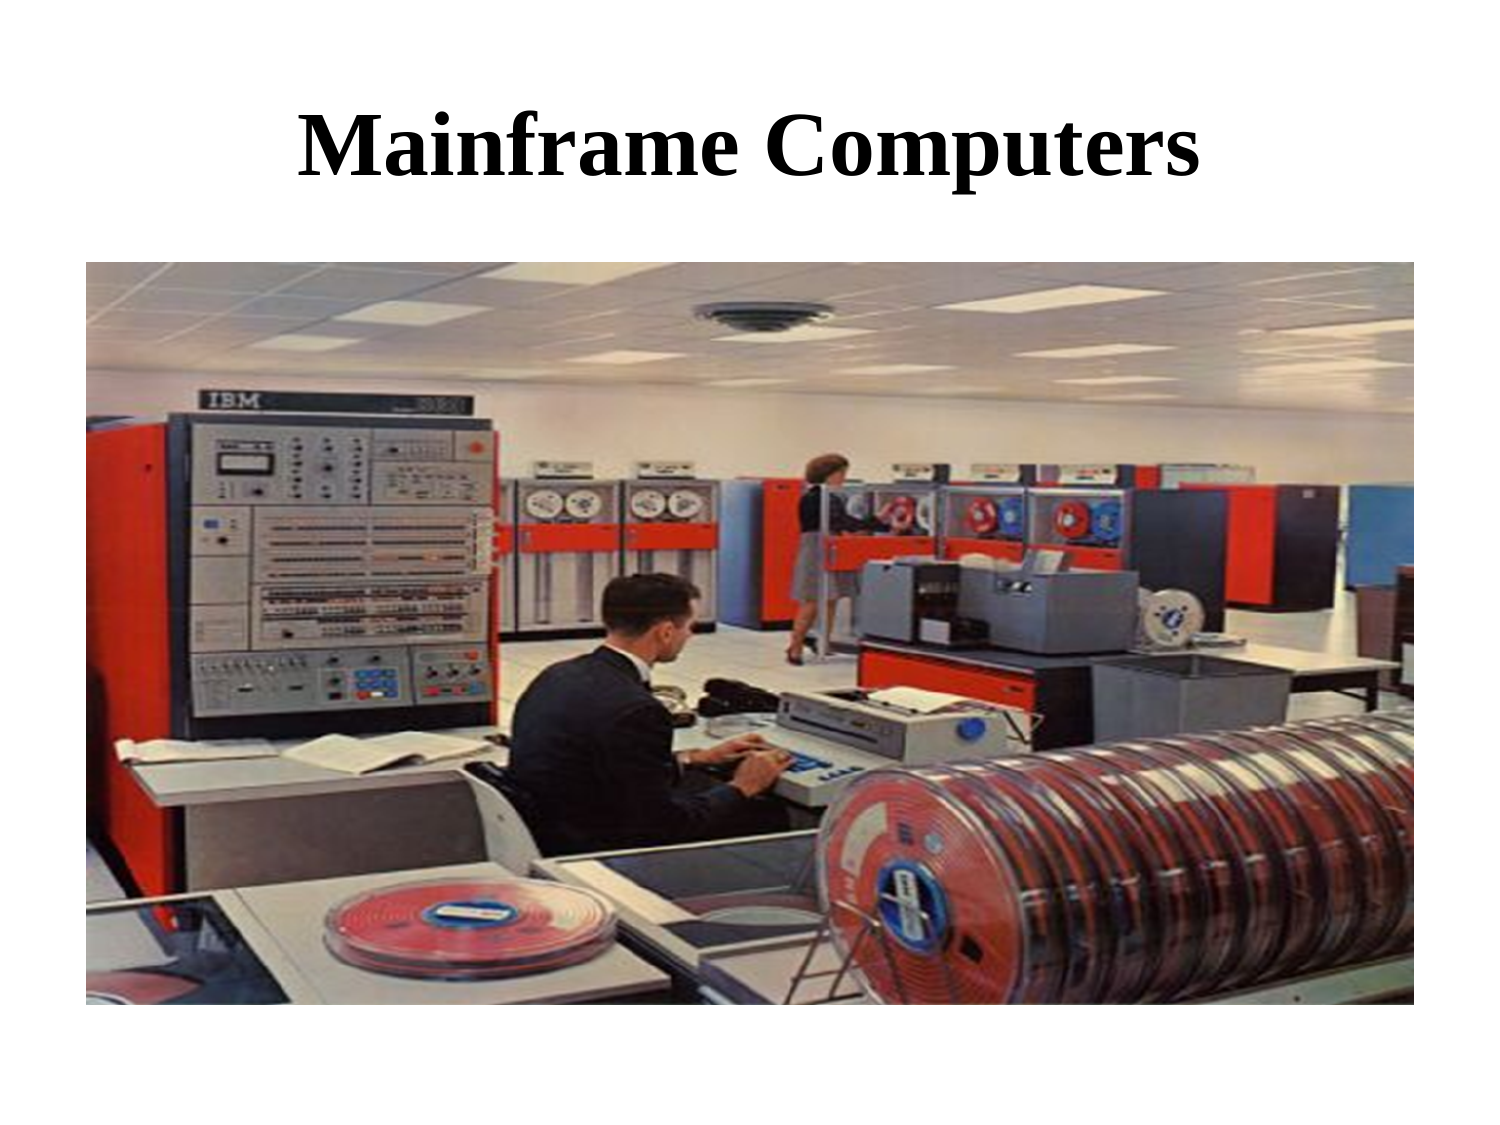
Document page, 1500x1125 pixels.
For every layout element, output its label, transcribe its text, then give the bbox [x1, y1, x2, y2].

title Mainframe Computers [75, 45, 1425, 233]
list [86, 262, 1414, 1006]
